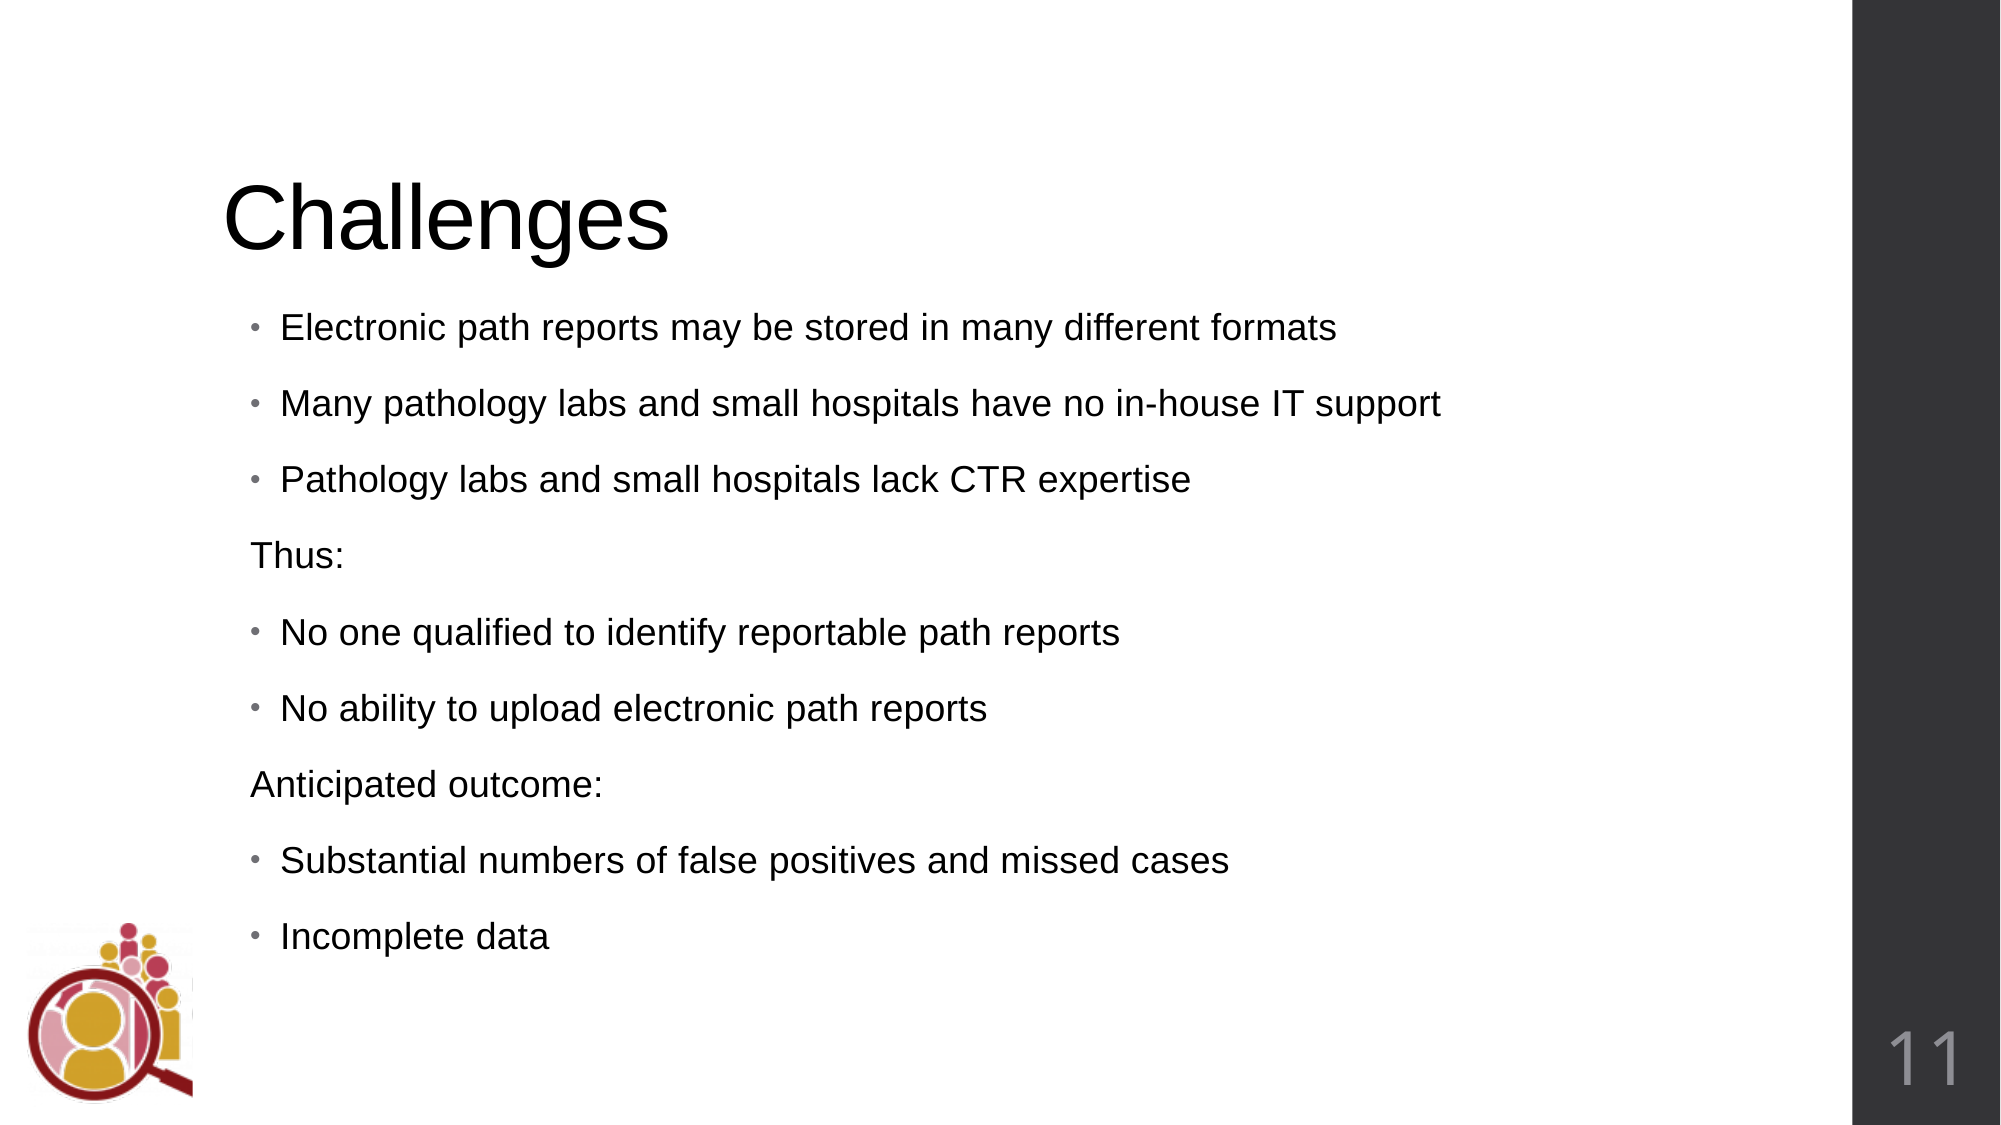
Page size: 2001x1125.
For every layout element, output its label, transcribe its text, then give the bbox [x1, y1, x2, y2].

title Challenges [206, 60, 1797, 278]
list Electronic path reports may be stored in many different formats Many pathology labs and small hospitals have no in-house IT support Pathology labs and small hospitals lack CTR expertise Thus: No one qualified to identify reportable path reports No ability to upload electronic path reports Anticipated outcome: Substantial numbers of false positives and missed cases Incomplete data [235, 299, 1646, 1013]
picture [26, 895, 193, 1108]
slide_number 11 [1852, 1012, 2000, 1110]
